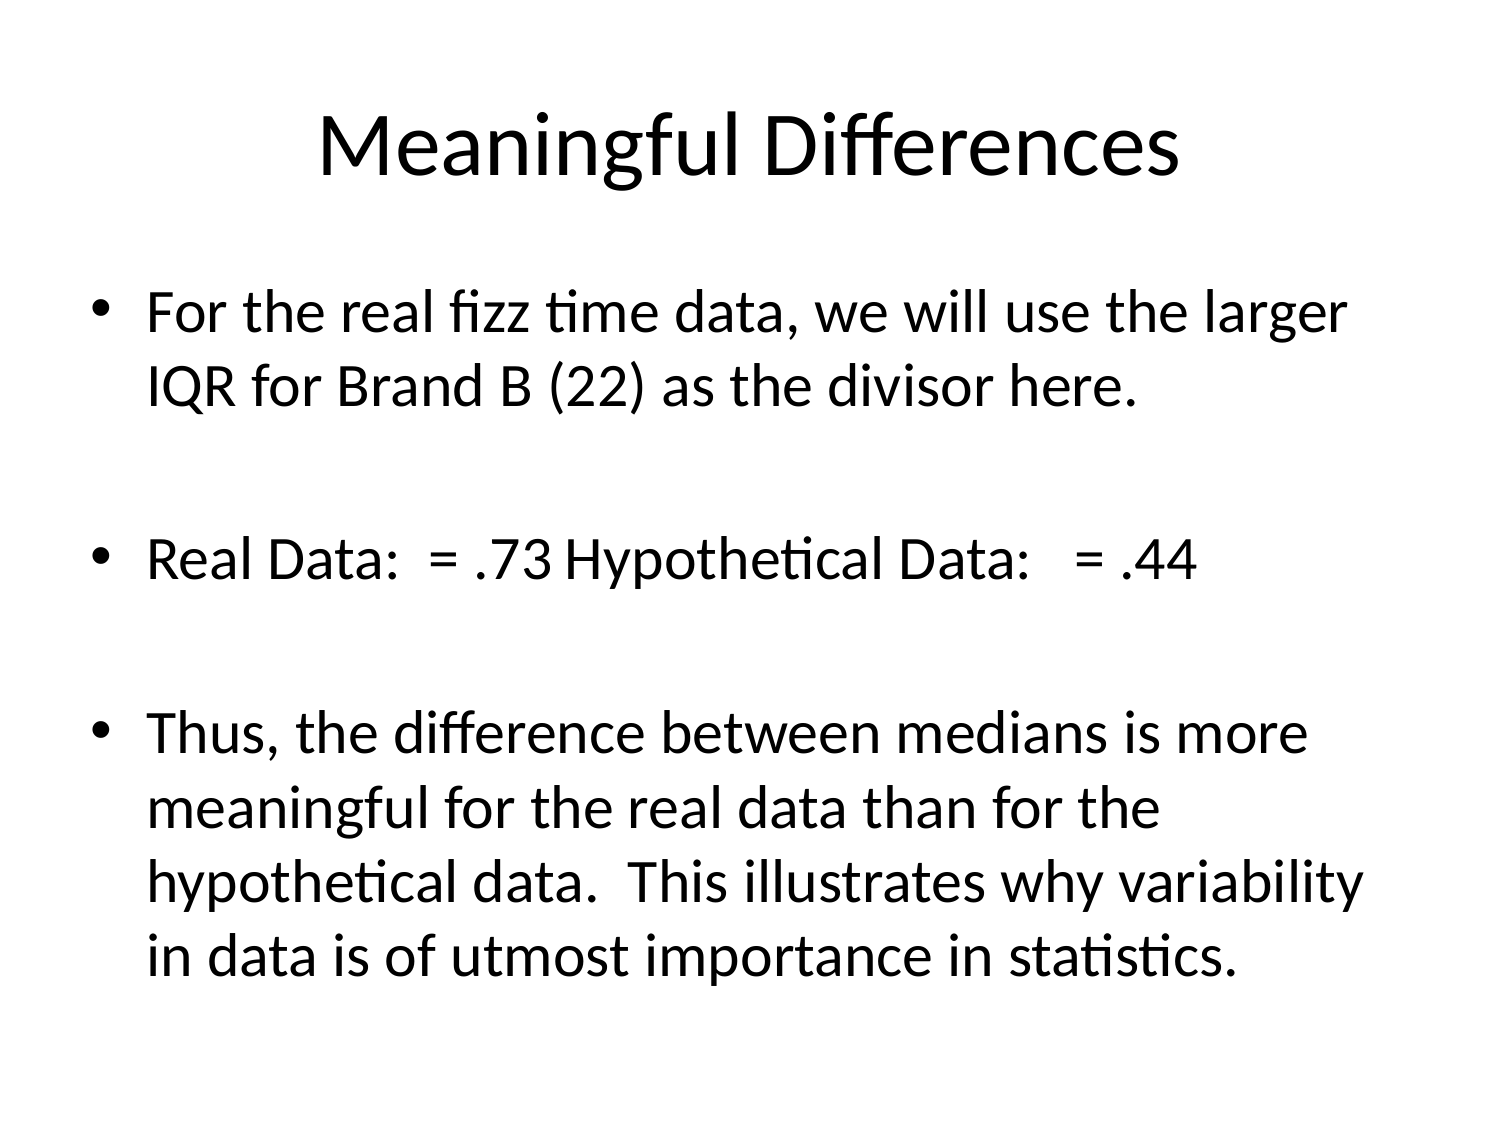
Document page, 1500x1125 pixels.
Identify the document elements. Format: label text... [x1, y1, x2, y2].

list For the real fizz time data, we will use the larger IQR for Brand B (22) as the divisor here. Real Data: = .73 Hypothetical Data: = .44 Thus, the difference between medians is more meaningful for the real data than for the hypothetical data. This illustrates why variability in data is of utmost importance in statistics. [75, 262, 1425, 1005]
title Meaningful Differences [75, 45, 1425, 233]
